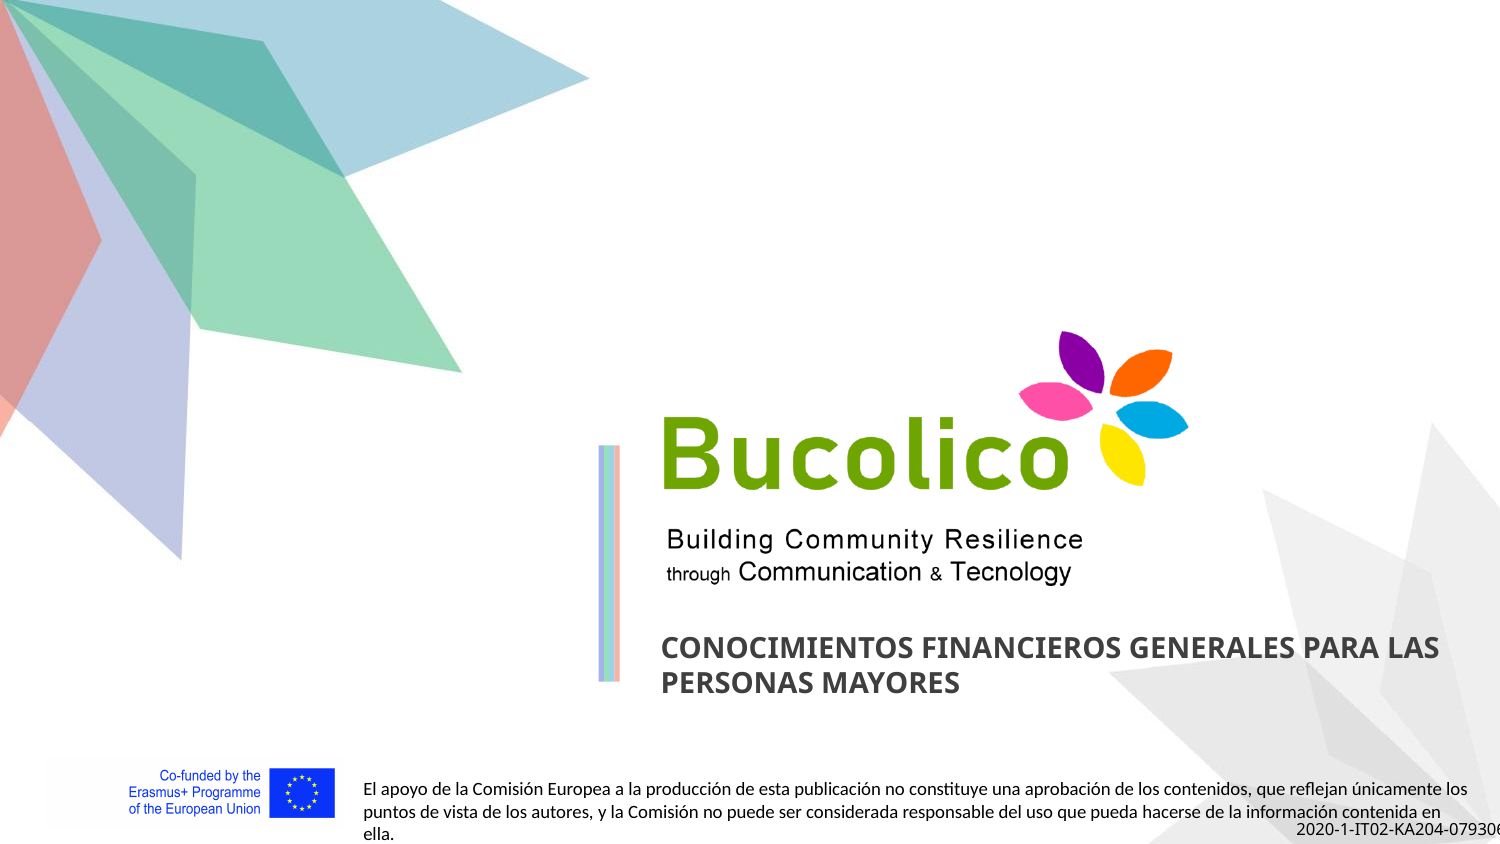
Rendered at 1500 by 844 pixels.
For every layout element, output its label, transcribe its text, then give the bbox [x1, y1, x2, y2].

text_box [598, 445, 620, 682]
text_box El apoyo de la Comisión Europea a la producción de esta publicación no constituye una aprobación de los contenidos, que reflejan únicamente los puntos de vista de los autores, y la Comisión no puede ser considerada responsable del uso que pueda hacerse de la información contenida en ella. [348, 769, 1486, 844]
list CONOCIMIENTOS FINANCIEROS GENERALES PARA LAS PERSONAS MAYORES [645, 622, 1500, 706]
picture [0, 0, 1500, 844]
